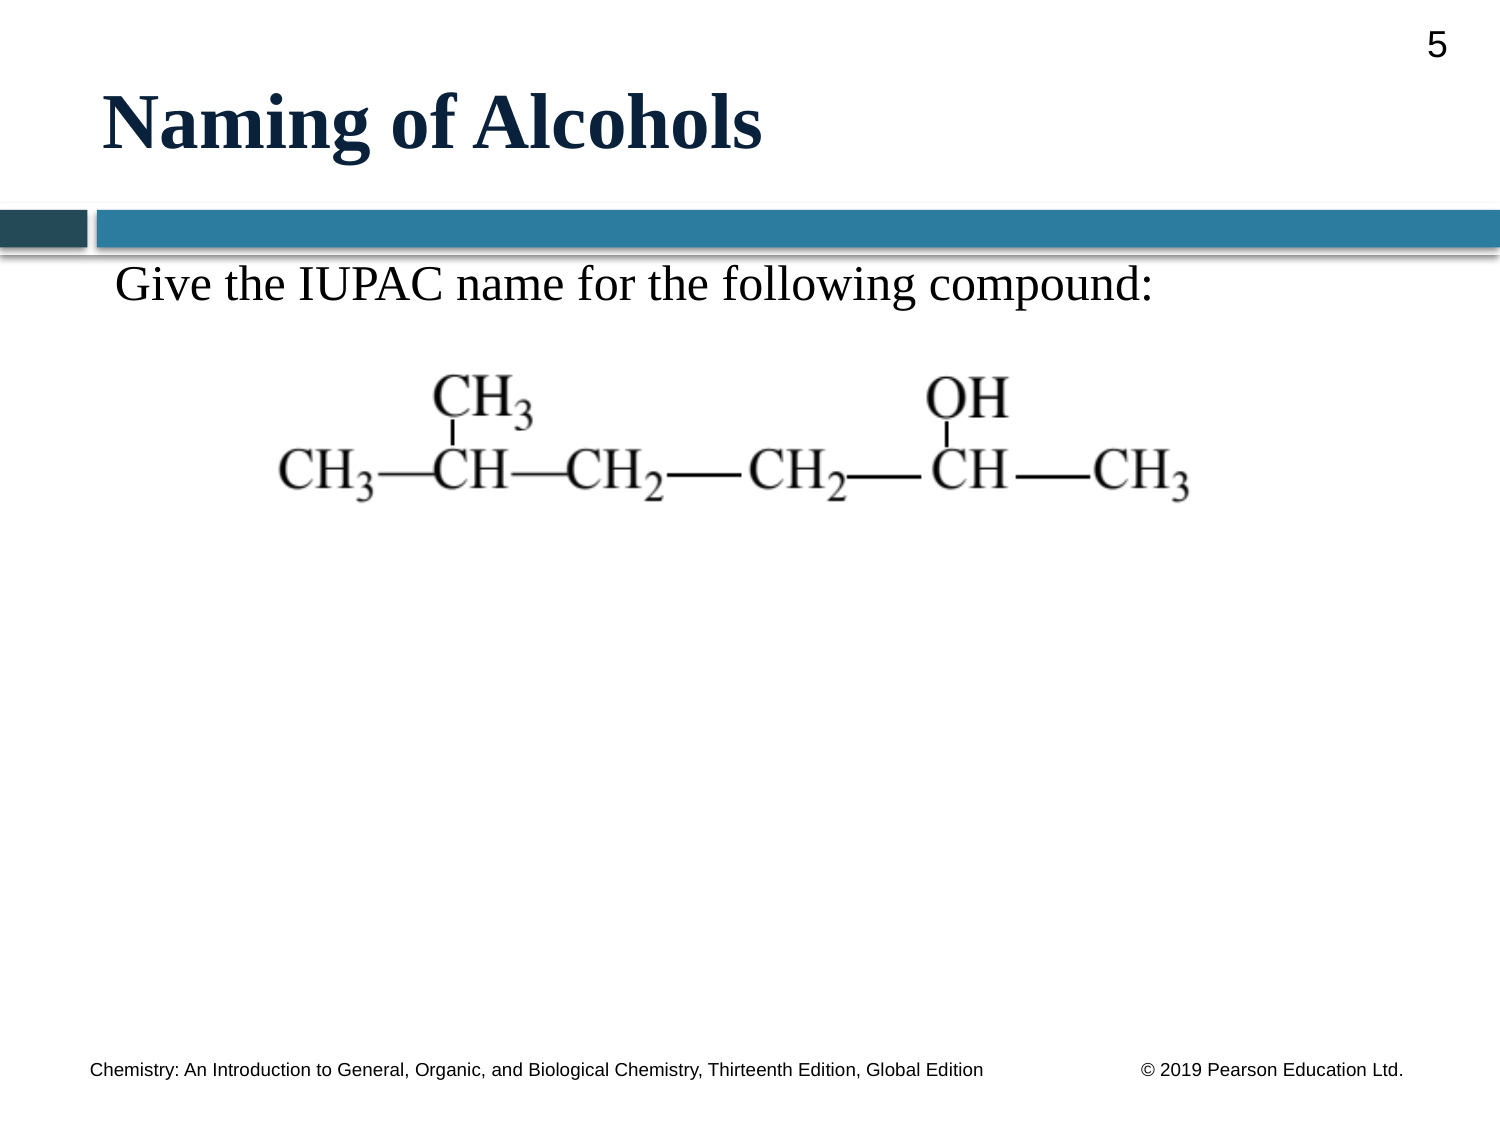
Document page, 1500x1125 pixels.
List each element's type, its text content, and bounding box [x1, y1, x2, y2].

picture [274, 365, 1195, 517]
list Give the IUPAC name for the following compound: [99, 249, 1375, 1075]
text_box 5 [1412, 12, 1500, 53]
title Naming of Alcohols [87, 35, 1425, 199]
